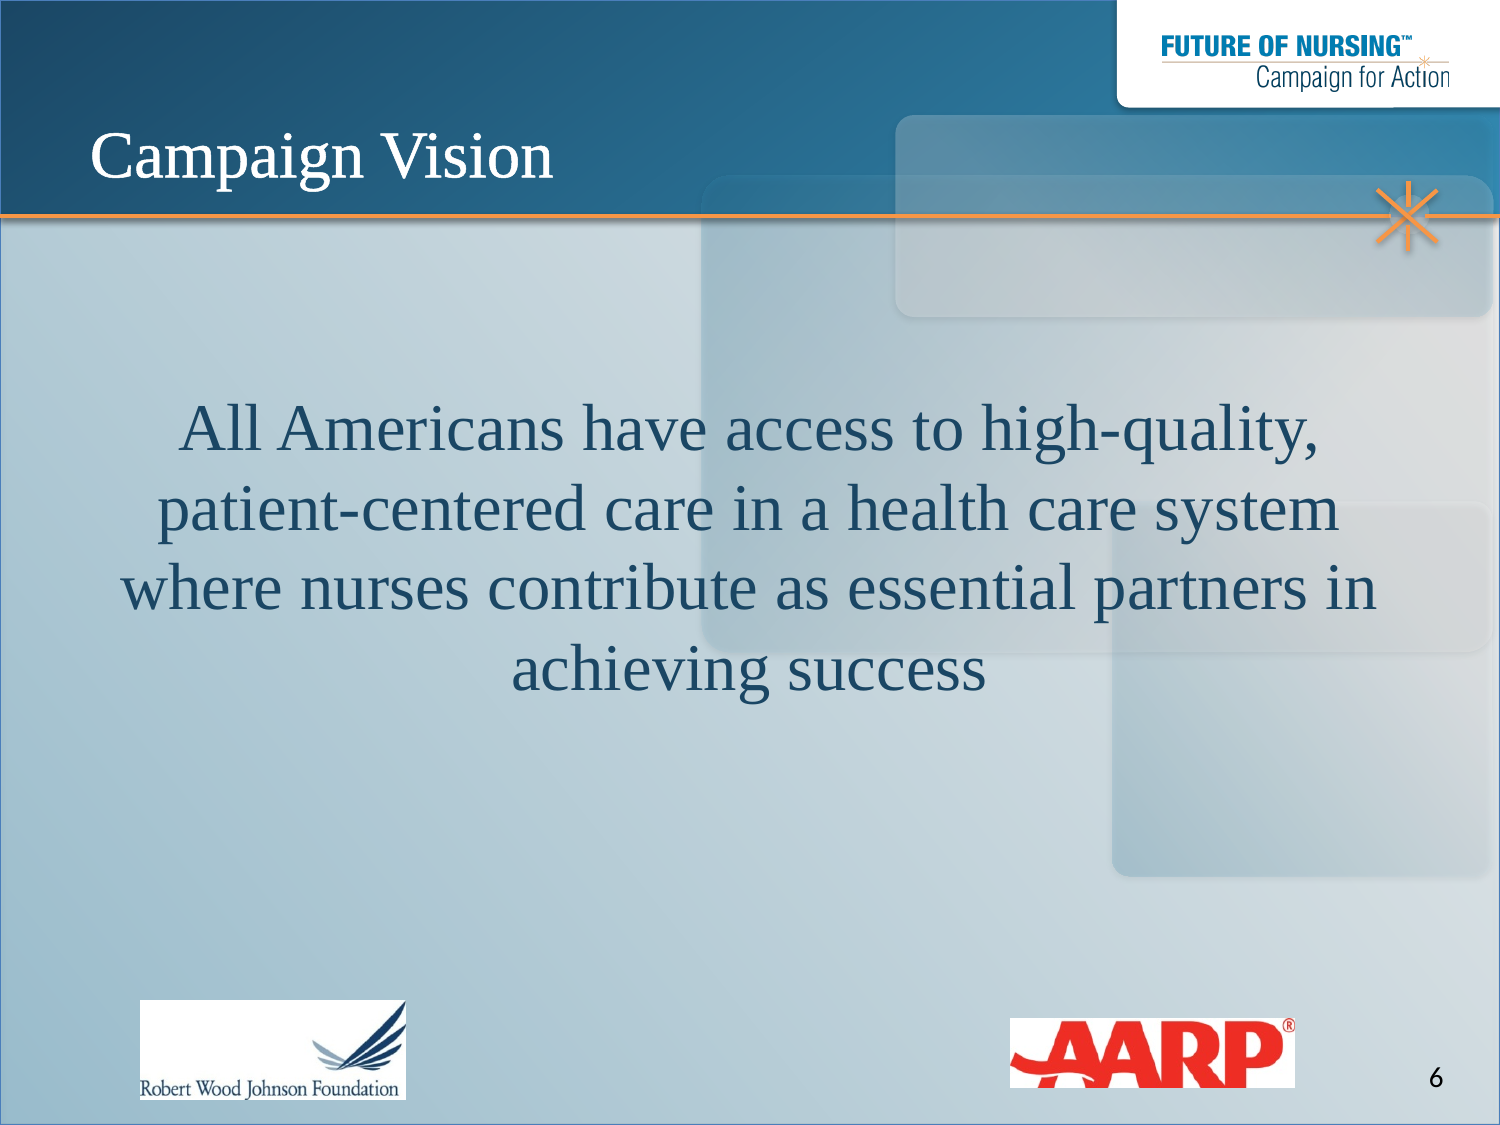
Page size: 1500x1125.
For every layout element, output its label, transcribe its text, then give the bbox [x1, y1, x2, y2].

title Campaign Vision [75, 103, 933, 239]
list All Americans have access to high-quality, patient-centered care in a health care system where nurses contribute as essential partners in achieving success [75, 376, 1425, 646]
picture [139, 1000, 406, 1101]
picture [1009, 1018, 1295, 1088]
text_box 6 [1413, 1050, 1459, 1101]
